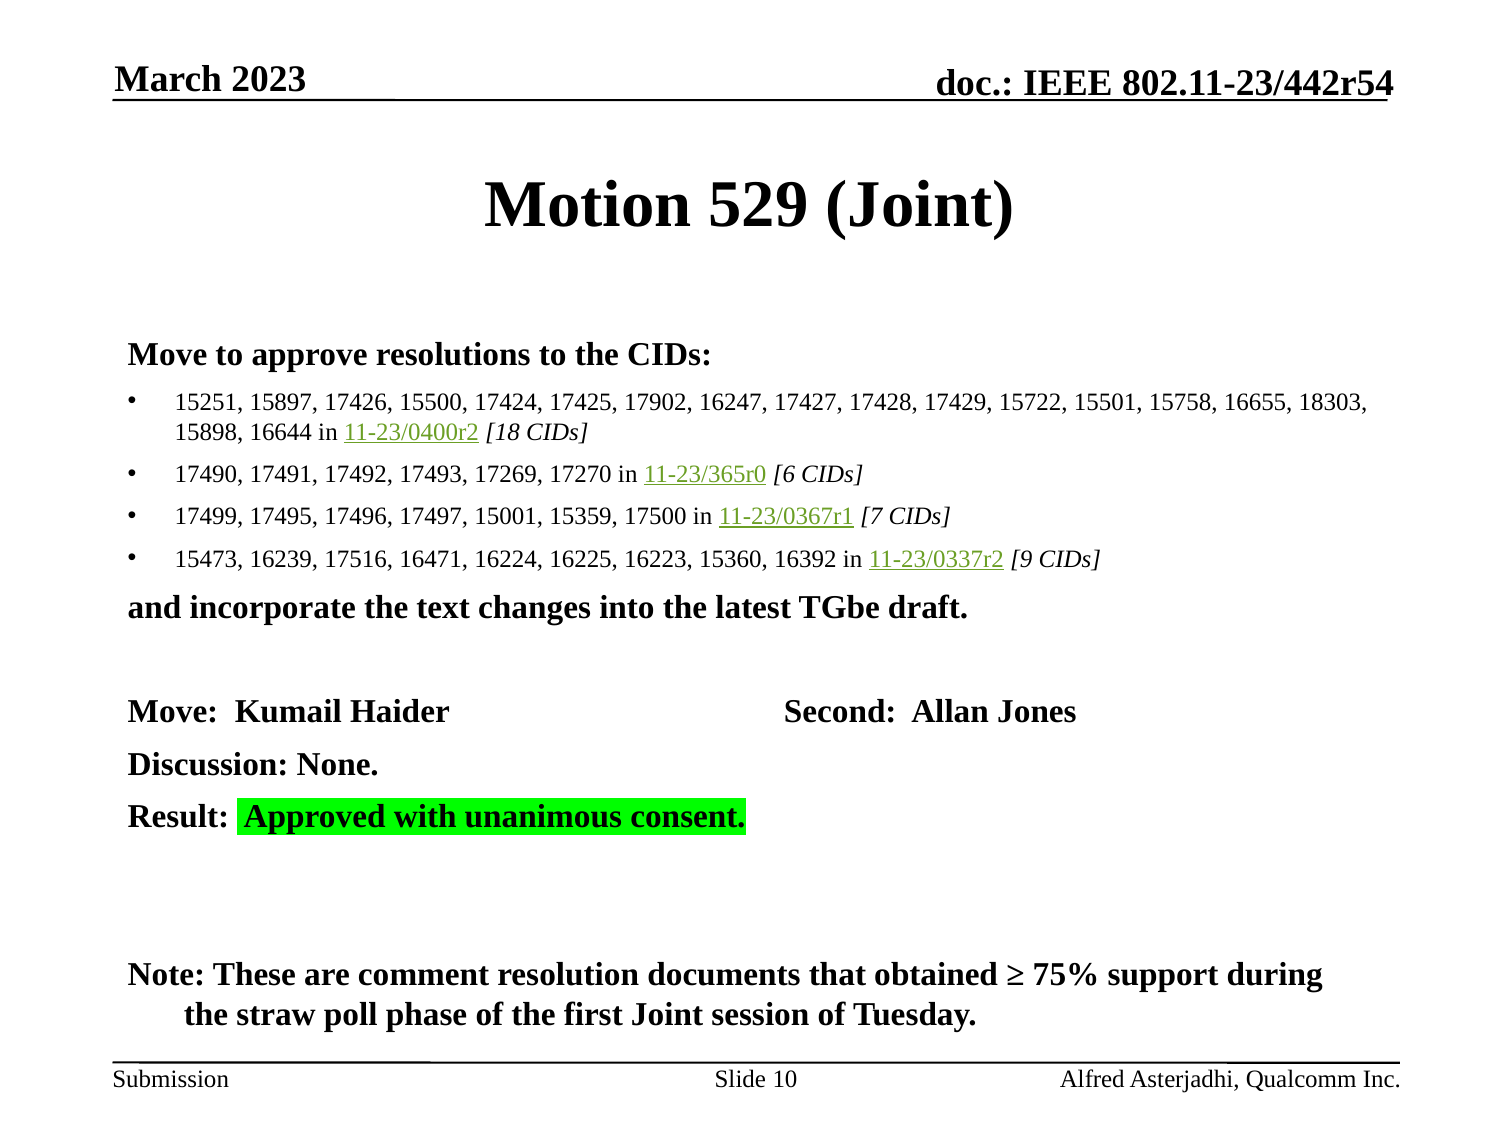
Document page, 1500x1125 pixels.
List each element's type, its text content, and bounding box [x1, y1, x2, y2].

list Move to approve resolutions to the CIDs: 15251, 15897, 17426, 15500, 17424, 17425, 17902, 16247, 17427, 17428, 17429, 15722, 15501, 15758, 16655, 18303, 15898, 16644 in 11-23/0400r2 [18 CIDs] 17490, 17491, 17492, 17493, 17269, 17270 in 11-23/365r0 [6 CIDs] 17499, 17495, 17496, 17497, 15001, 15359, 17500 in 11-23/0367r1 [7 CIDs] 15473, 16239, 17516, 16471, 16224, 16225, 16223, 15360, 16392 in 11-23/0337r2 [9 CIDs] and incorporate the text changes into the latest TGbe draft. Move: Kumail Haider Second: Allan Jones Discussion: None. Result: Approved with unanimous consent. Note: These are comment resolution documents that obtained ≥ 75% support during the straw poll phase of the first Joint session of Tuesday. [112, 324, 1388, 1051]
slide_number Slide 10 [712, 1061, 800, 1123]
footer Alfred Asterjadhi, Qualcomm Inc. [878, 1061, 1402, 1093]
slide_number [114, 54, 423, 100]
title Motion 529 (Joint) [112, 112, 1388, 288]
